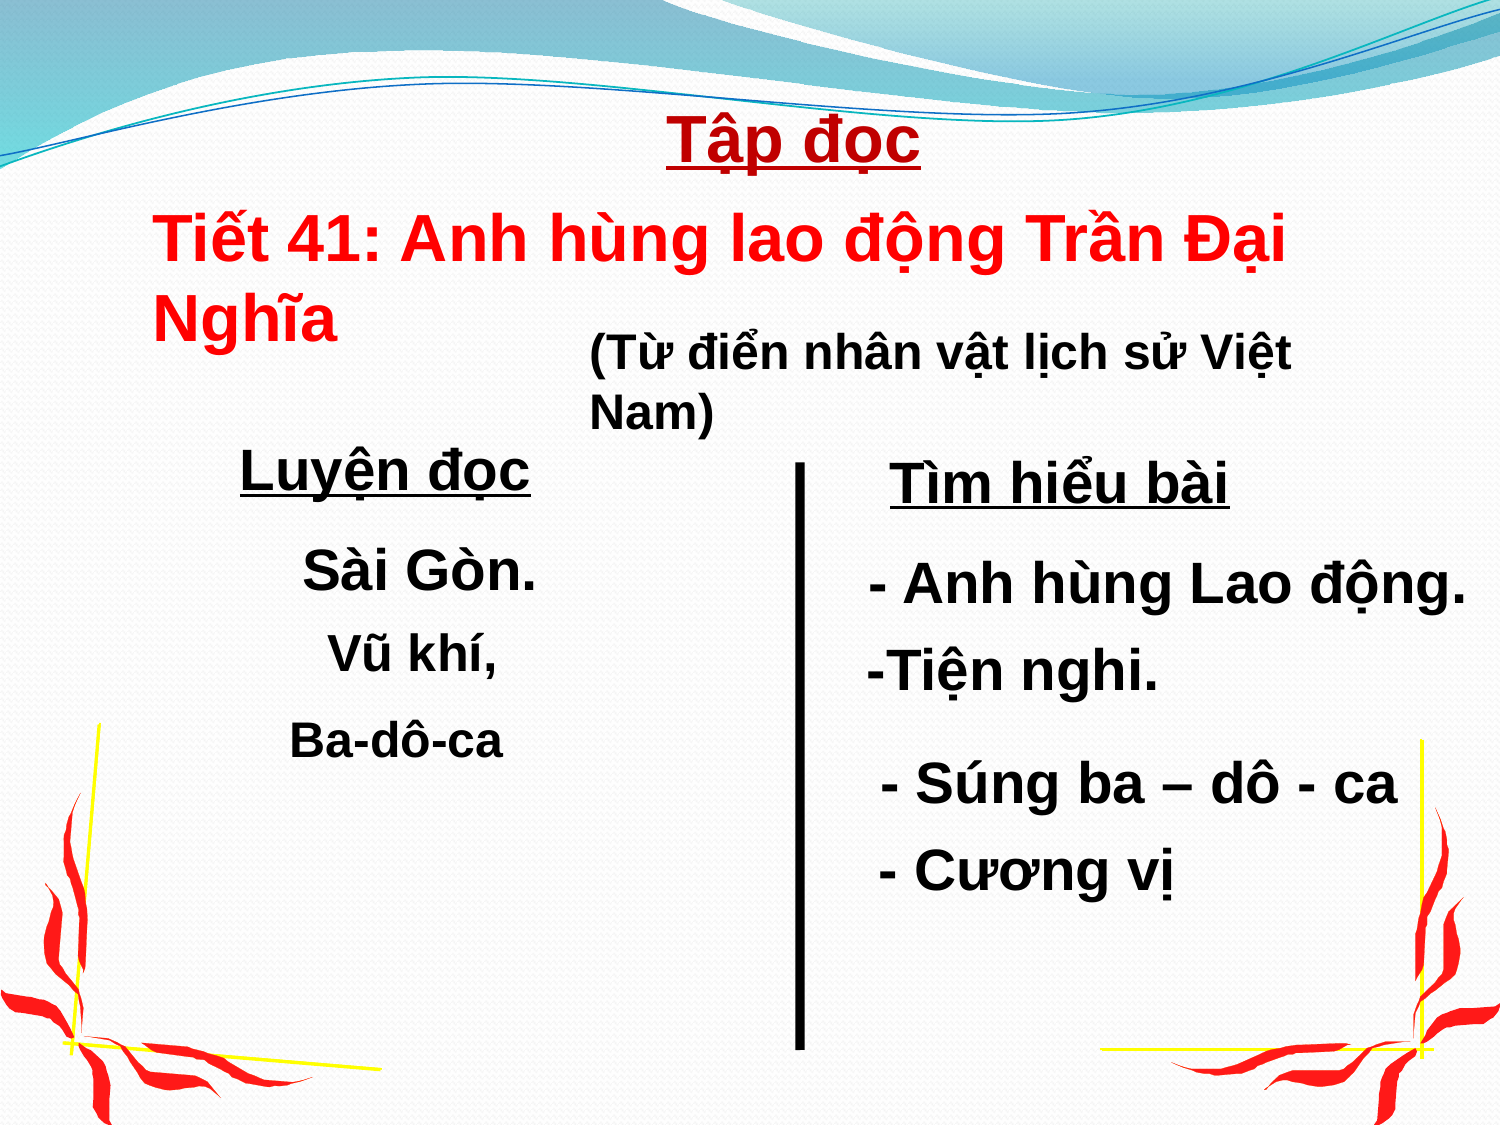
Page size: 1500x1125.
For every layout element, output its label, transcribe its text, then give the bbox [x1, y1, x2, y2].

text_box Luyện đọc [224, 425, 613, 510]
text_box [637, 474, 813, 938]
text_box - Cương vị [864, 825, 1092, 910]
text_box -Tiện nghi. [851, 624, 1176, 710]
text_box Ba-dô-ca [275, 699, 700, 775]
picture [1099, 738, 1500, 1125]
text_box - Anh hùng Lao động. [854, 537, 1483, 623]
text_box (Từ điển nhân vật lịch sử Việt Nam) [574, 312, 1442, 448]
text_box Tìm hiểu bài [874, 448, 1313, 523]
text_box - Súng ba – dô - ca [865, 737, 1102, 823]
text_box Vũ khí, [249, 612, 513, 690]
text_box Tập đọc [199, 0, 1388, 183]
text_box Sài Gòn. [287, 525, 600, 610]
picture [0, 738, 401, 1125]
text_box Tiết 41: Anh hùng lao động Trần Đại Nghĩa [137, 187, 1438, 363]
